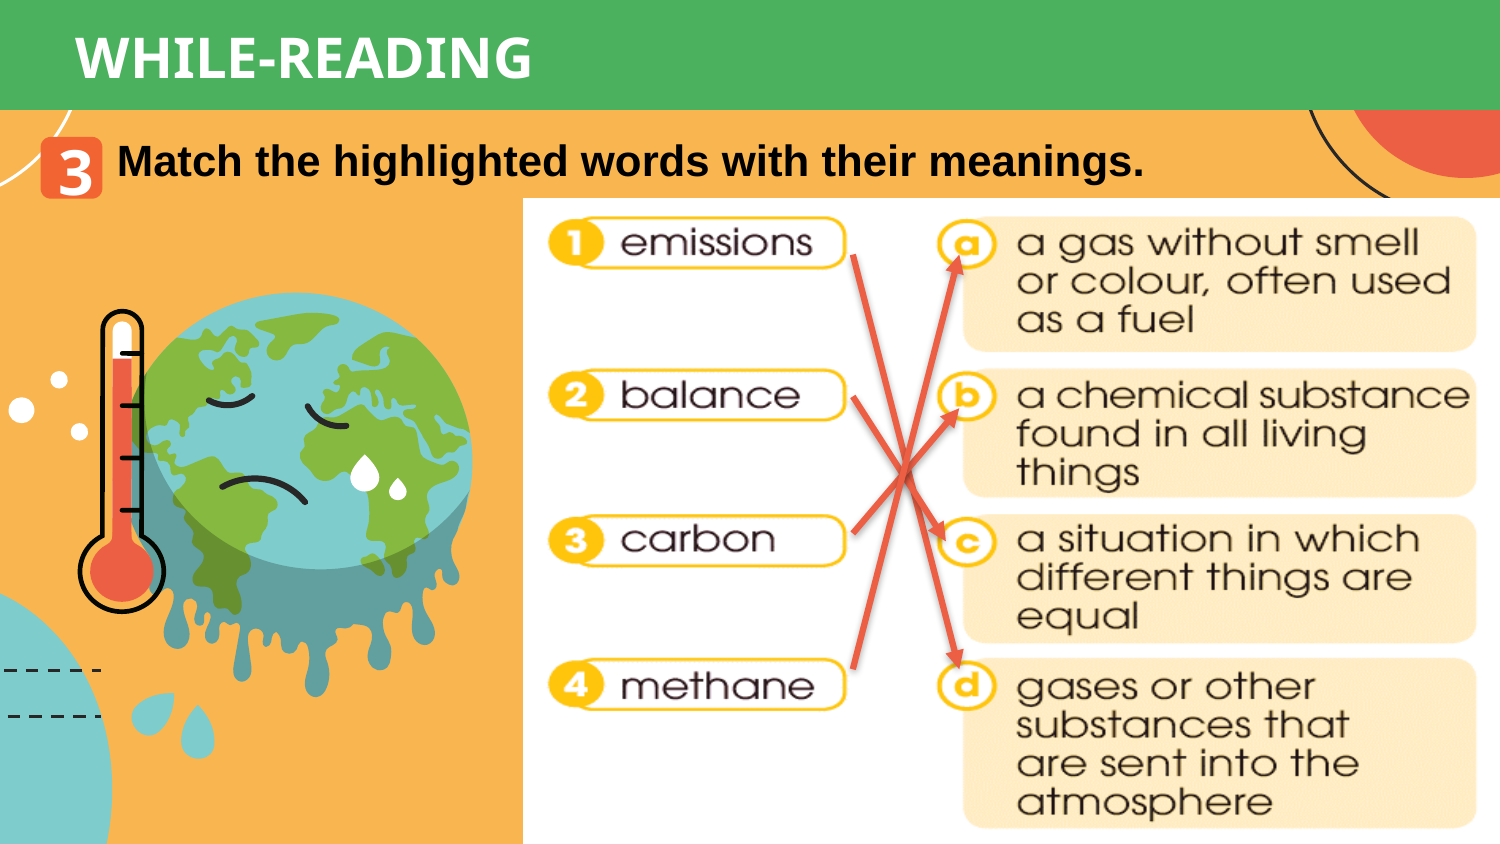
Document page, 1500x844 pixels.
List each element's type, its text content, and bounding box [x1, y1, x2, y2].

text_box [76, 292, 473, 786]
text_box 3 [44, 125, 100, 215]
text_box [0, 0, 1500, 112]
text_box Match the highlighted words with their meanings. [102, 125, 1295, 193]
text_box [100, 137, 104, 198]
text_box [38, 136, 44, 199]
text_box WHILE-READING [60, 15, 624, 98]
picture [522, 198, 1500, 844]
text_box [852, 254, 960, 670]
